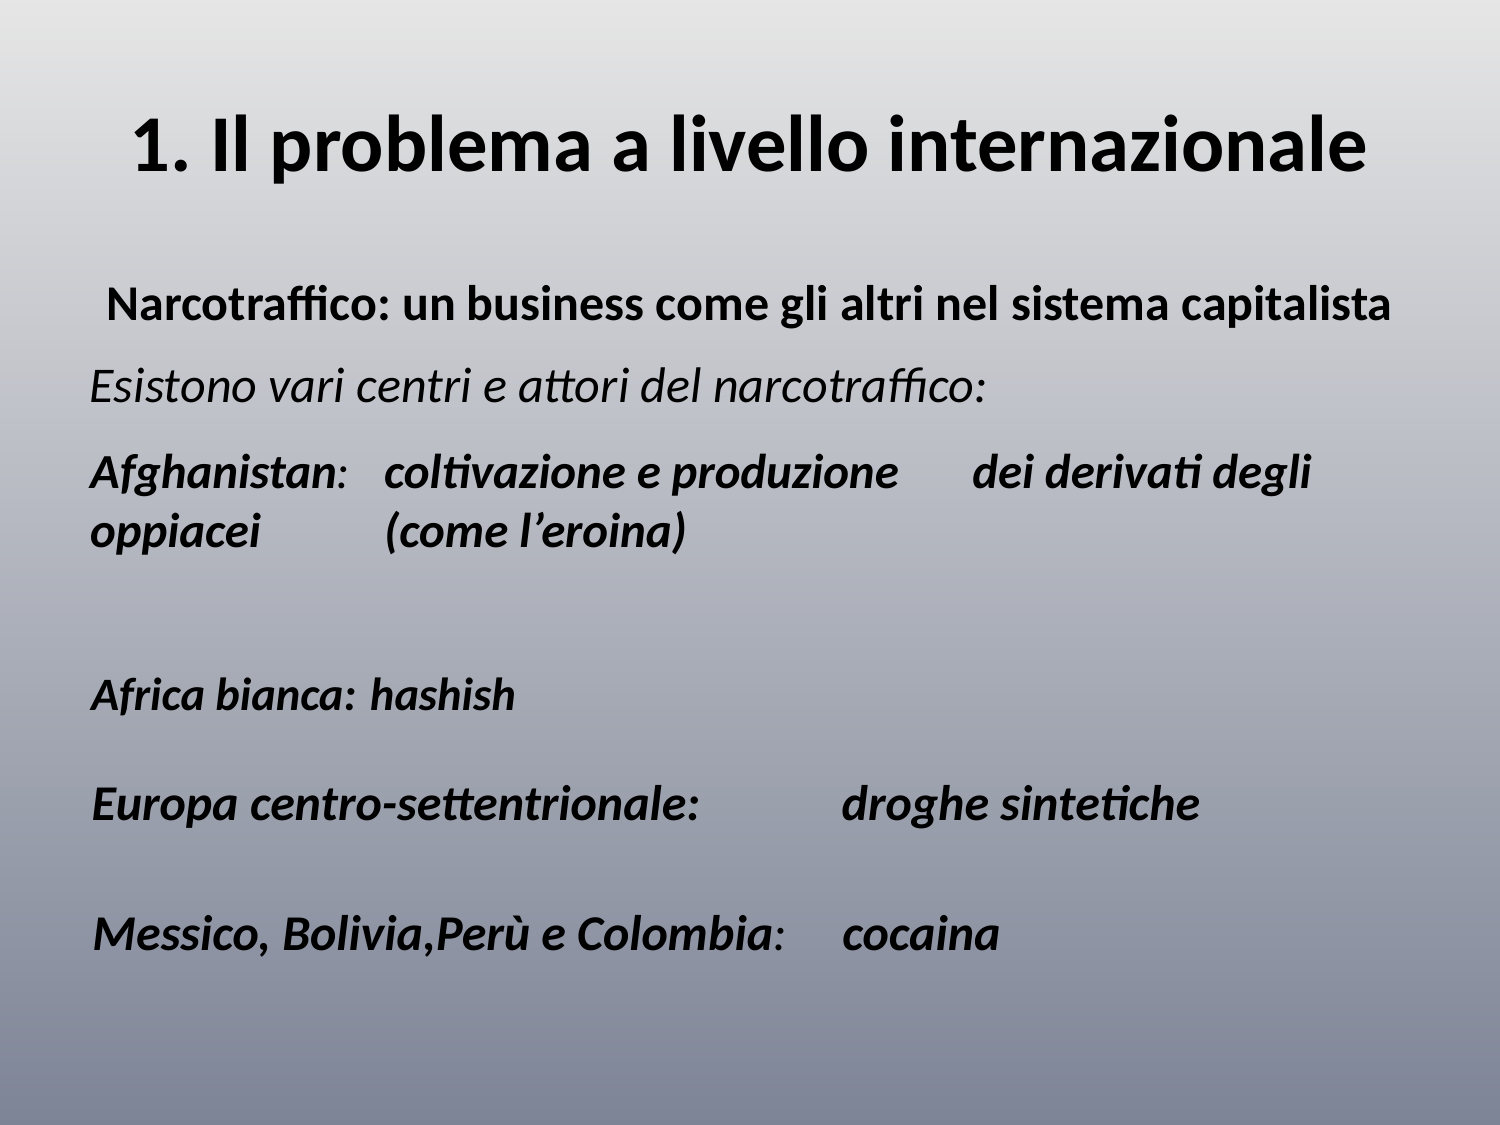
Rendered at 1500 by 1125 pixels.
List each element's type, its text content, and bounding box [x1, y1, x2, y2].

text_box [70, 408, 1421, 492]
text_box Esistono vari centri e attori del narcotraffico: [74, 345, 1425, 421]
text_box Afghanistan: coltivazione e produzione dei derivati degli oppiacei (come l’eroina) [75, 432, 1426, 622]
title 1. Il problema a livello internazionale [75, 45, 1425, 233]
list Narcotraffico: un business come gli altri nel sistema capitalista [75, 262, 1425, 345]
text_box Africa bianca: hashish [76, 656, 1427, 728]
text_box Europa centro-settentrionale: droghe sintetiche [76, 763, 1427, 858]
text_box Messico, Bolivia,Perù e Colombia: cocaina [77, 893, 1428, 988]
